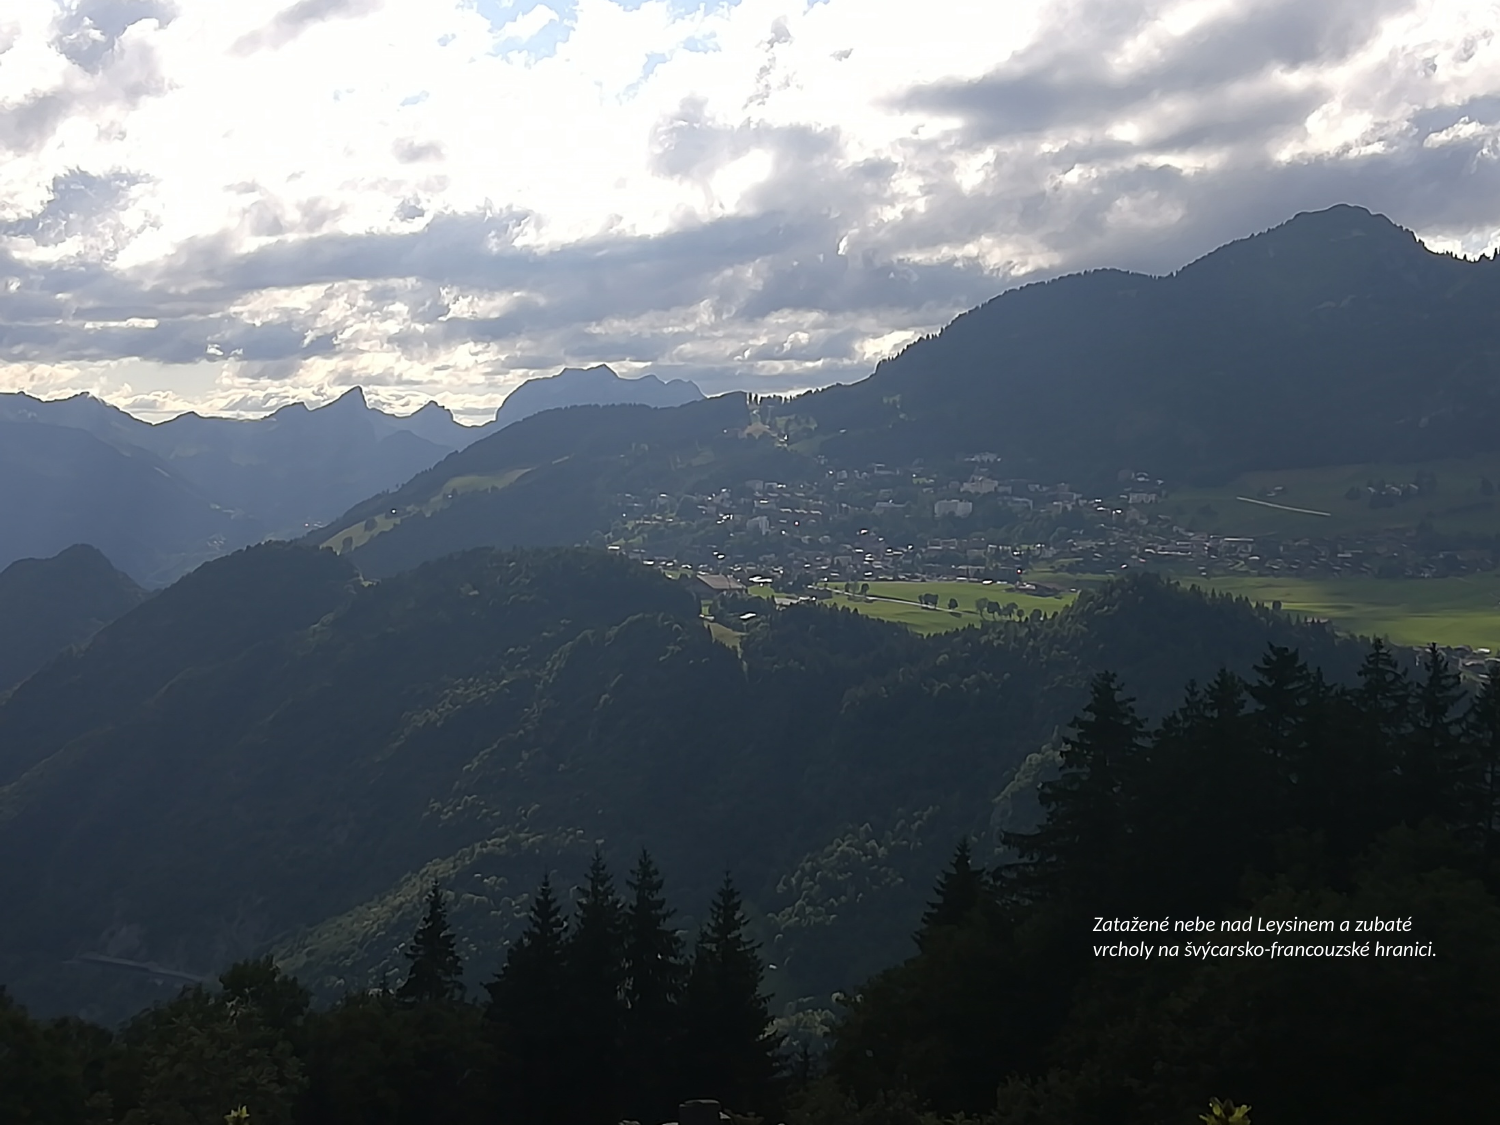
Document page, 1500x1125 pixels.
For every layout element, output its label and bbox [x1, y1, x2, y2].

list [0, 0, 1500, 1125]
